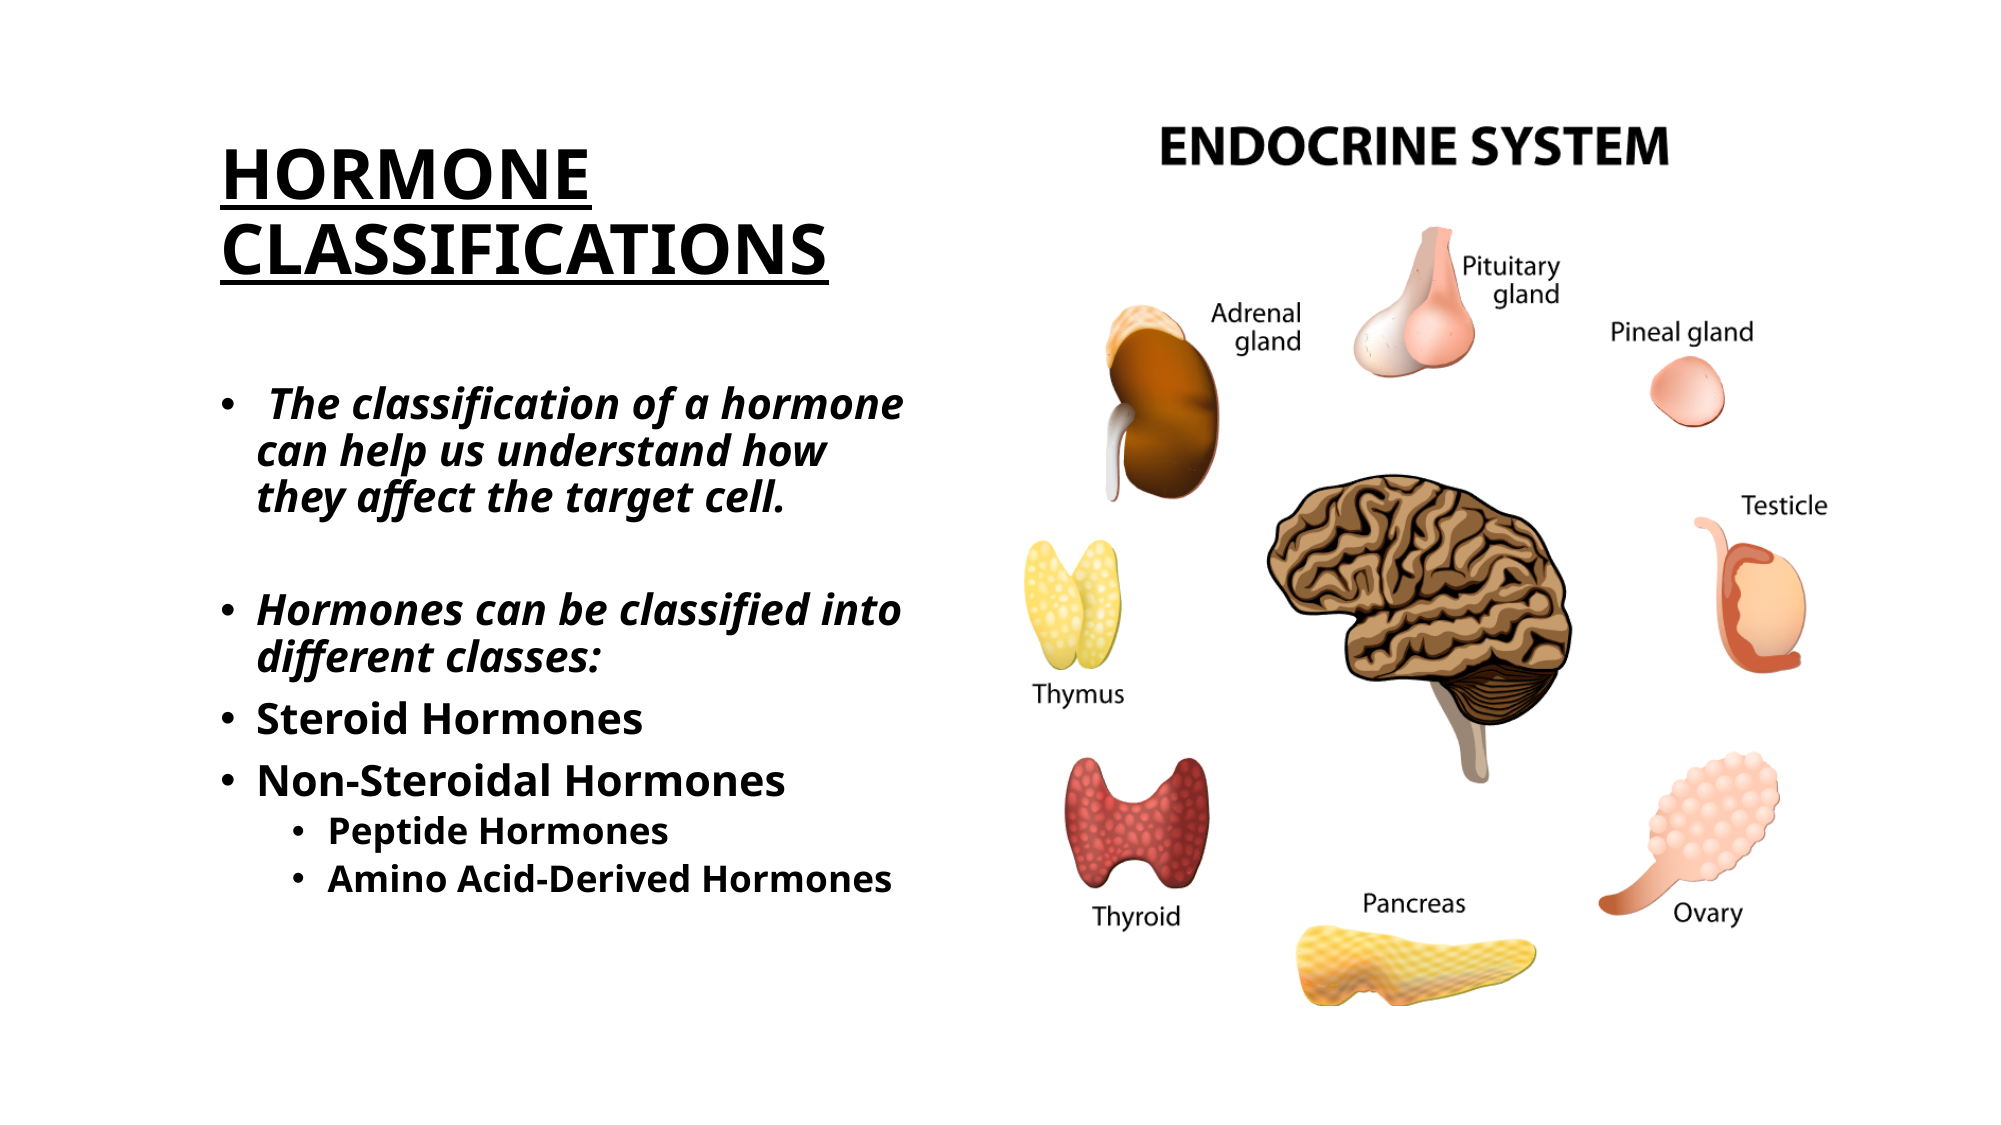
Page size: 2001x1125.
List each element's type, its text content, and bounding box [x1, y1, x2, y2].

title HORMONE CLASSIFICATIONS [205, 105, 921, 323]
picture [1000, 123, 1850, 1006]
list ​The classification of a hormone can help us understand how they affect the target cell. Hormones can be classified into different classes: Steroid Hormones Non-Steroidal Hormones Peptide Hormones Amino Acid-Derived Hormones [205, 375, 922, 965]
